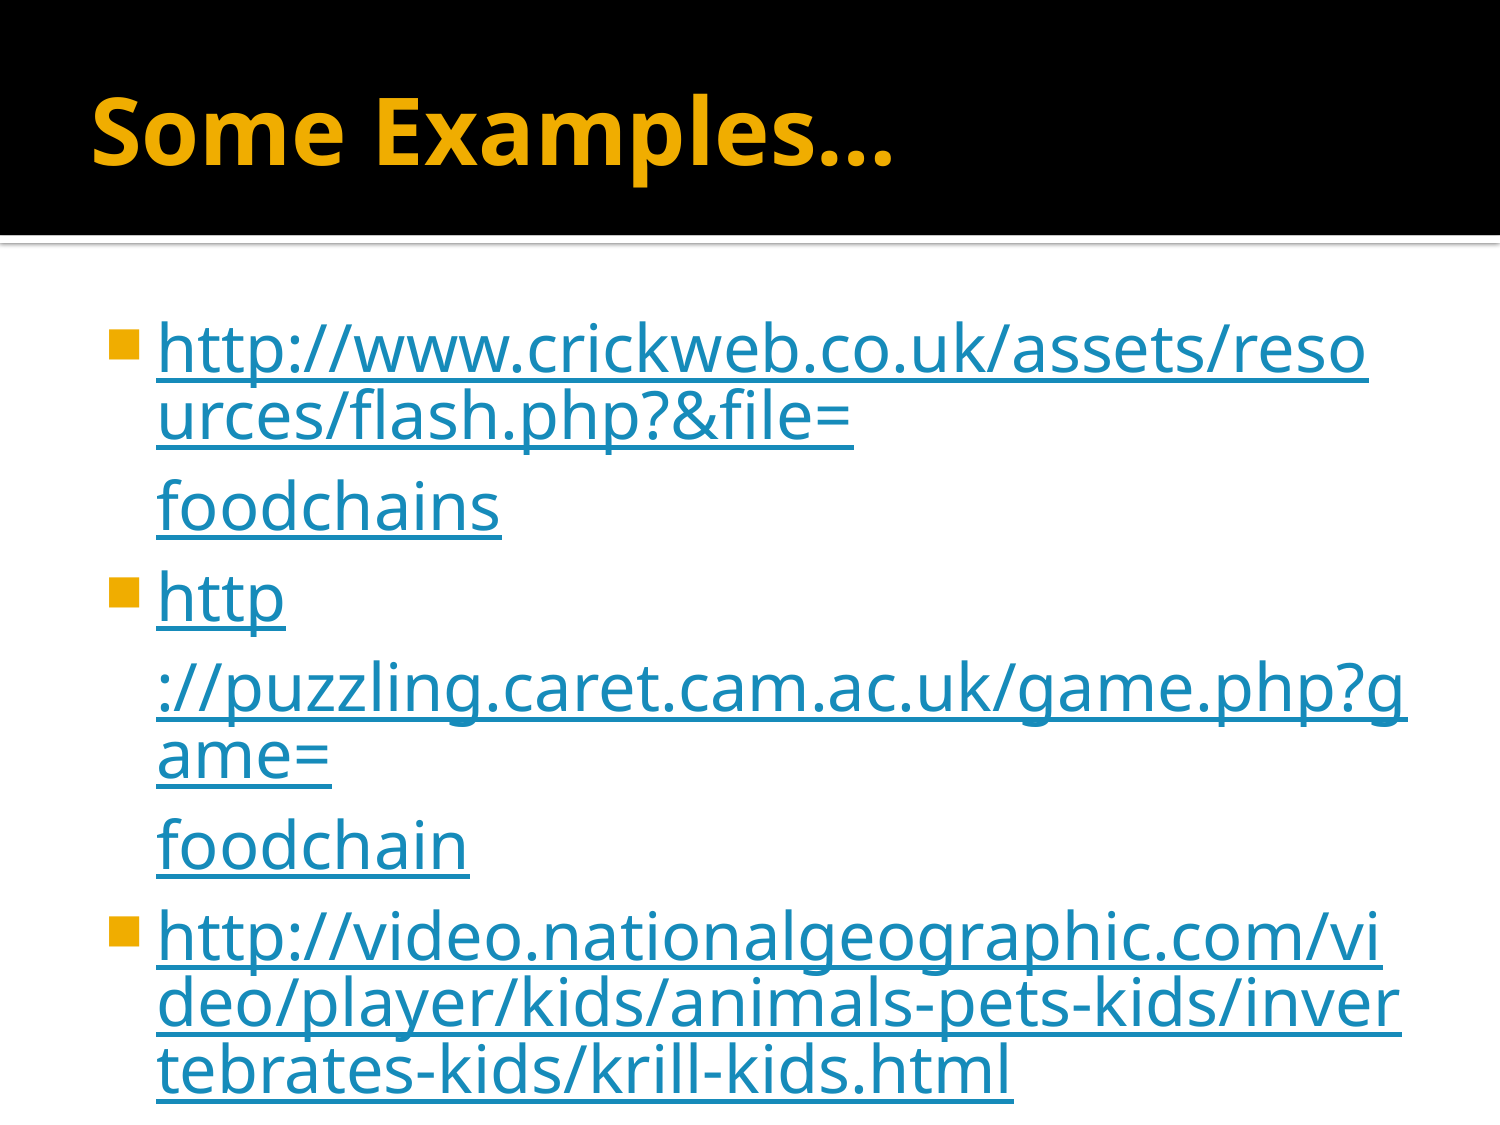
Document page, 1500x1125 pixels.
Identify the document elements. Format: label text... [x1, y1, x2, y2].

title Some Examples… [75, 25, 1425, 231]
list http://www.crickweb.co.uk/assets/resources/flash.php?&file=foodchains http://puzzling.caret.cam.ac.uk/game.php?game=foodchain http://video.nationalgeographic.com/video/player/kids/animals-pets-kids/invertebrates-kids/krill-kids.html [74, 290, 1426, 1051]
